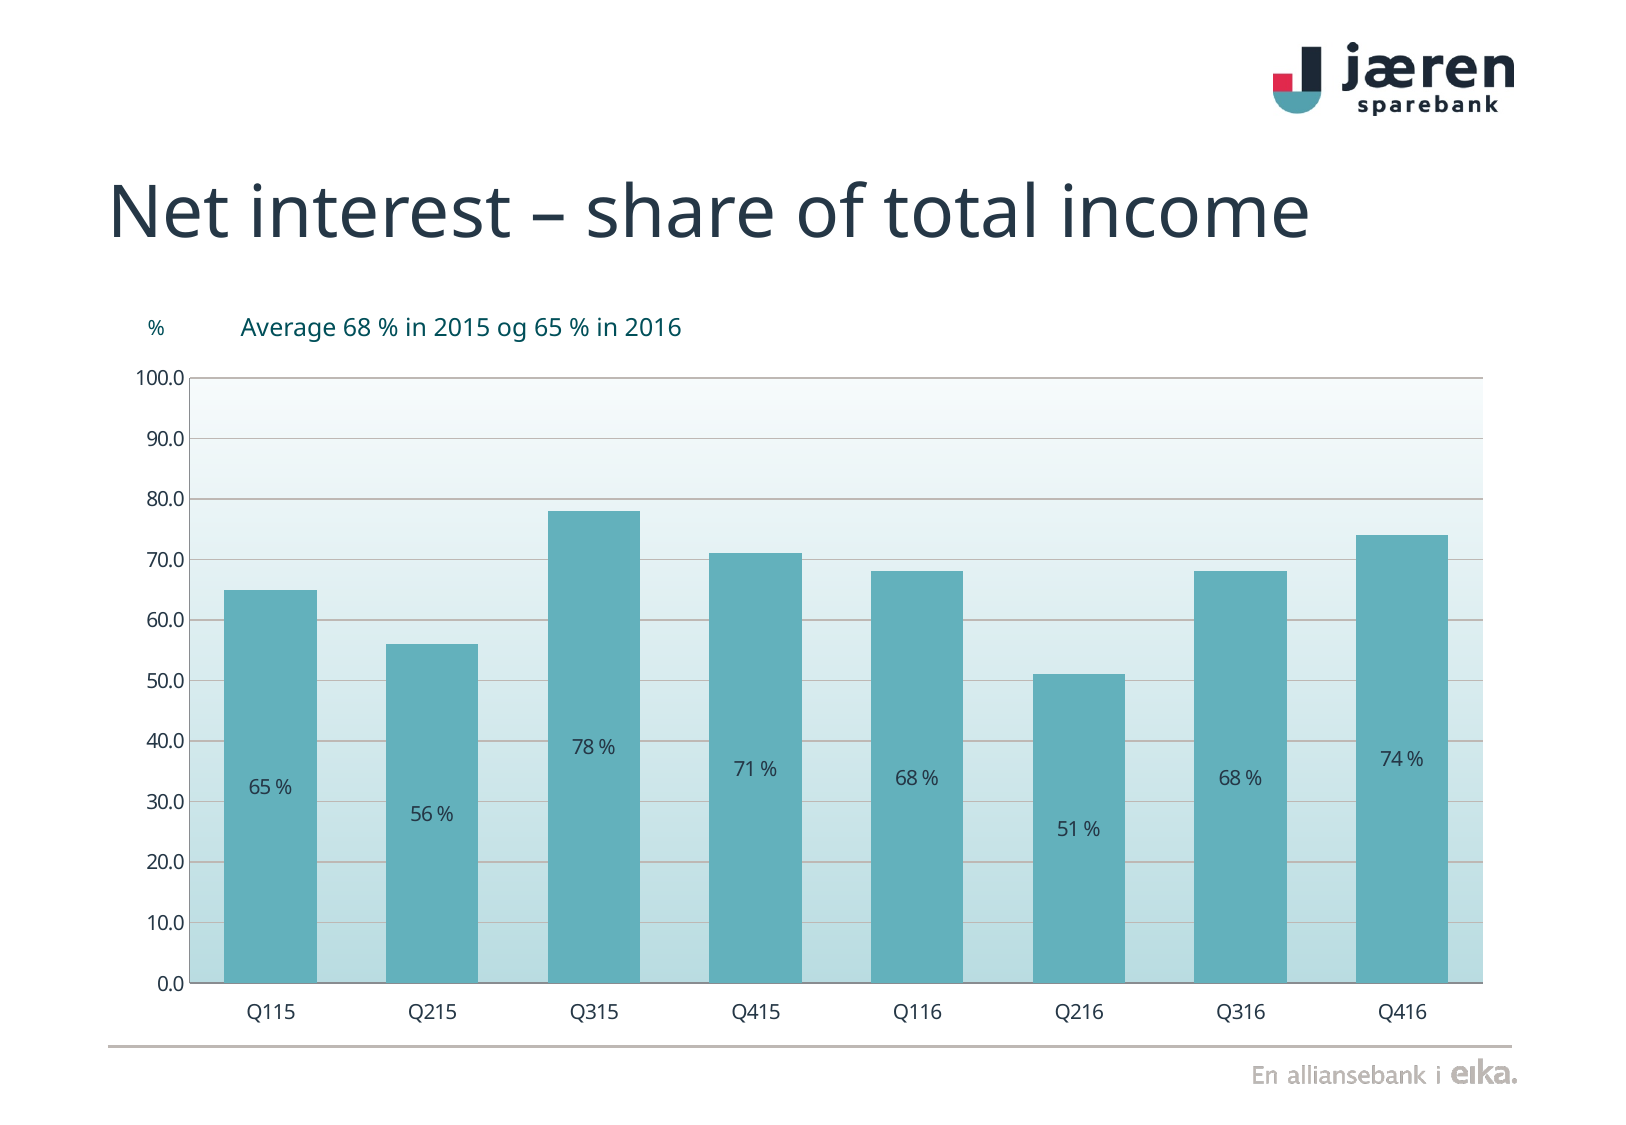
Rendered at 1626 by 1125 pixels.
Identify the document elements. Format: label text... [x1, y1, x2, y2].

text_box % [132, 307, 180, 347]
picture [1273, 42, 1514, 116]
title Net interest – share of total income [107, 141, 1512, 252]
chart [106, 349, 1512, 1041]
text_box Average 68 % in 2015 og 65 % in 2016 [225, 304, 698, 348]
picture [1253, 1058, 1517, 1084]
